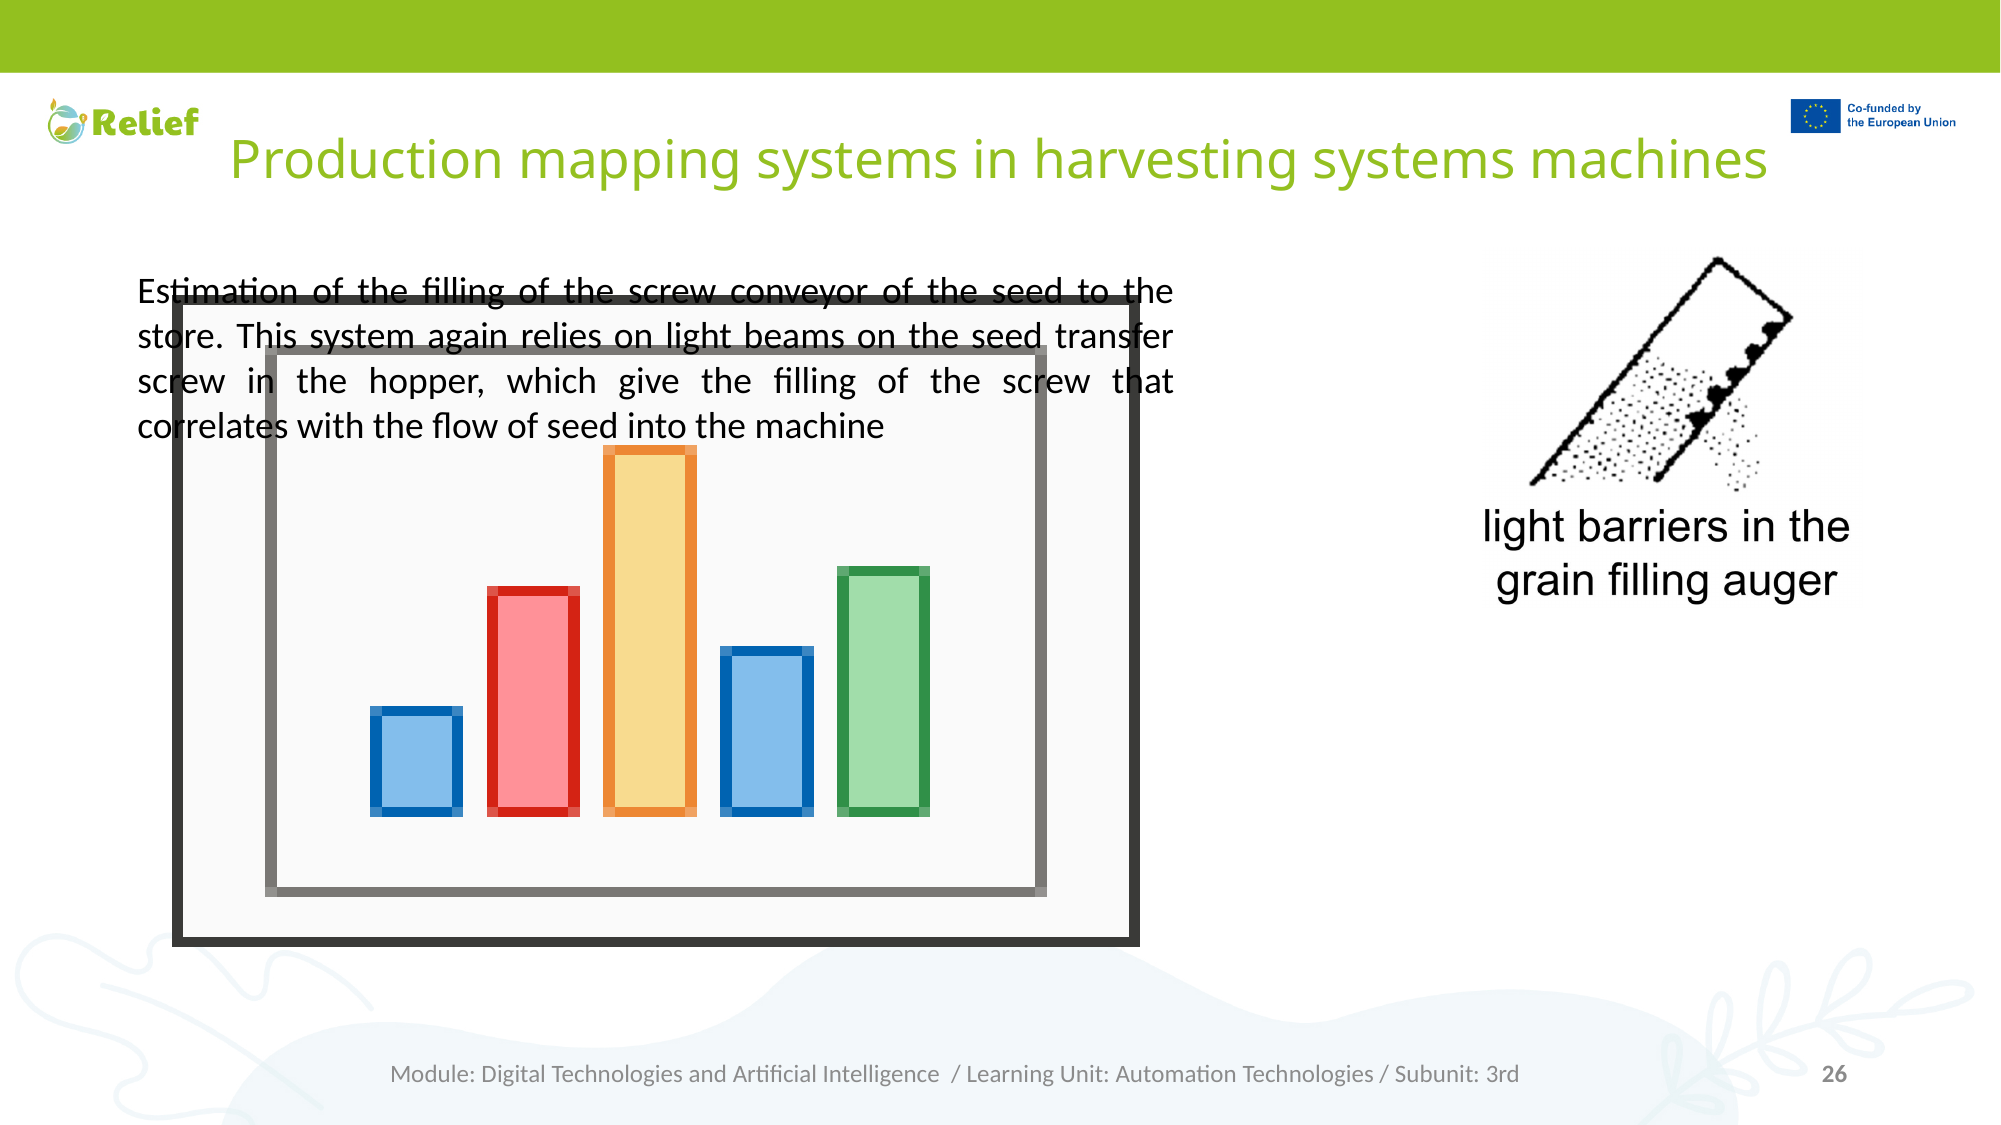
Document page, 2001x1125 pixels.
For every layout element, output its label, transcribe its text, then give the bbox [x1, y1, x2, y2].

footer Module: Digital Technologies and Artificial Intelligence / Learning Unit: Automation Technologies / Subunit: 3rd [137, 1023, 1775, 1122]
picture [0, 0, 2001, 1125]
title Production mapping systems in harvesting systems machines [137, 111, 1863, 211]
text_box Estimation of the filling of the screw conveyor of the seed to the store. This system again relies on light beams on the seed transfer screw in the hopper, which give the filling of the screw that correlates with the flow of seed into the machine [137, 265, 1176, 978]
slide_number 26 [1787, 1042, 1863, 1103]
